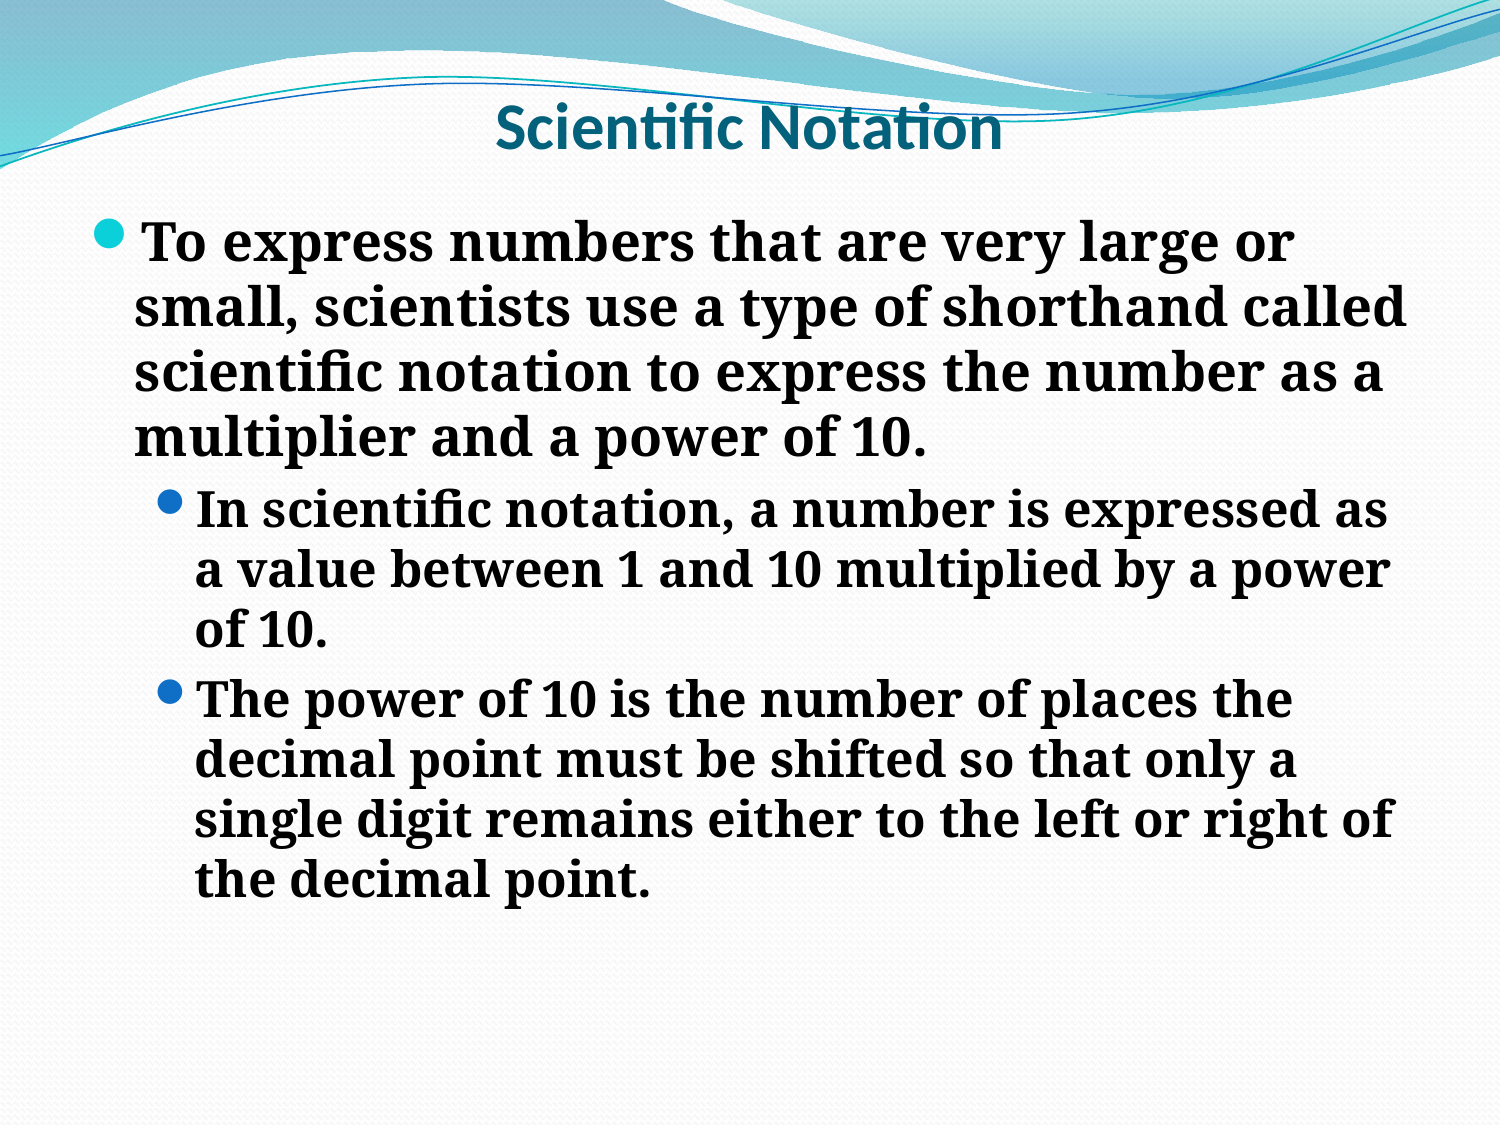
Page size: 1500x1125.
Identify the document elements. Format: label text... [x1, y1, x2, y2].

title Scientific Notation [75, 50, 1425, 163]
list To express numbers that are very large or small, scientists use a type of shorthand called scientific notation to express the number as a multiplier and a power of 10. In scientific notation, a number is expressed as a value between 1 and 10 multiplied by a power of 10. The power of 10 is the number of places the decimal point must be shifted so that only a single digit remains either to the left or right of the decimal point. [75, 200, 1425, 920]
